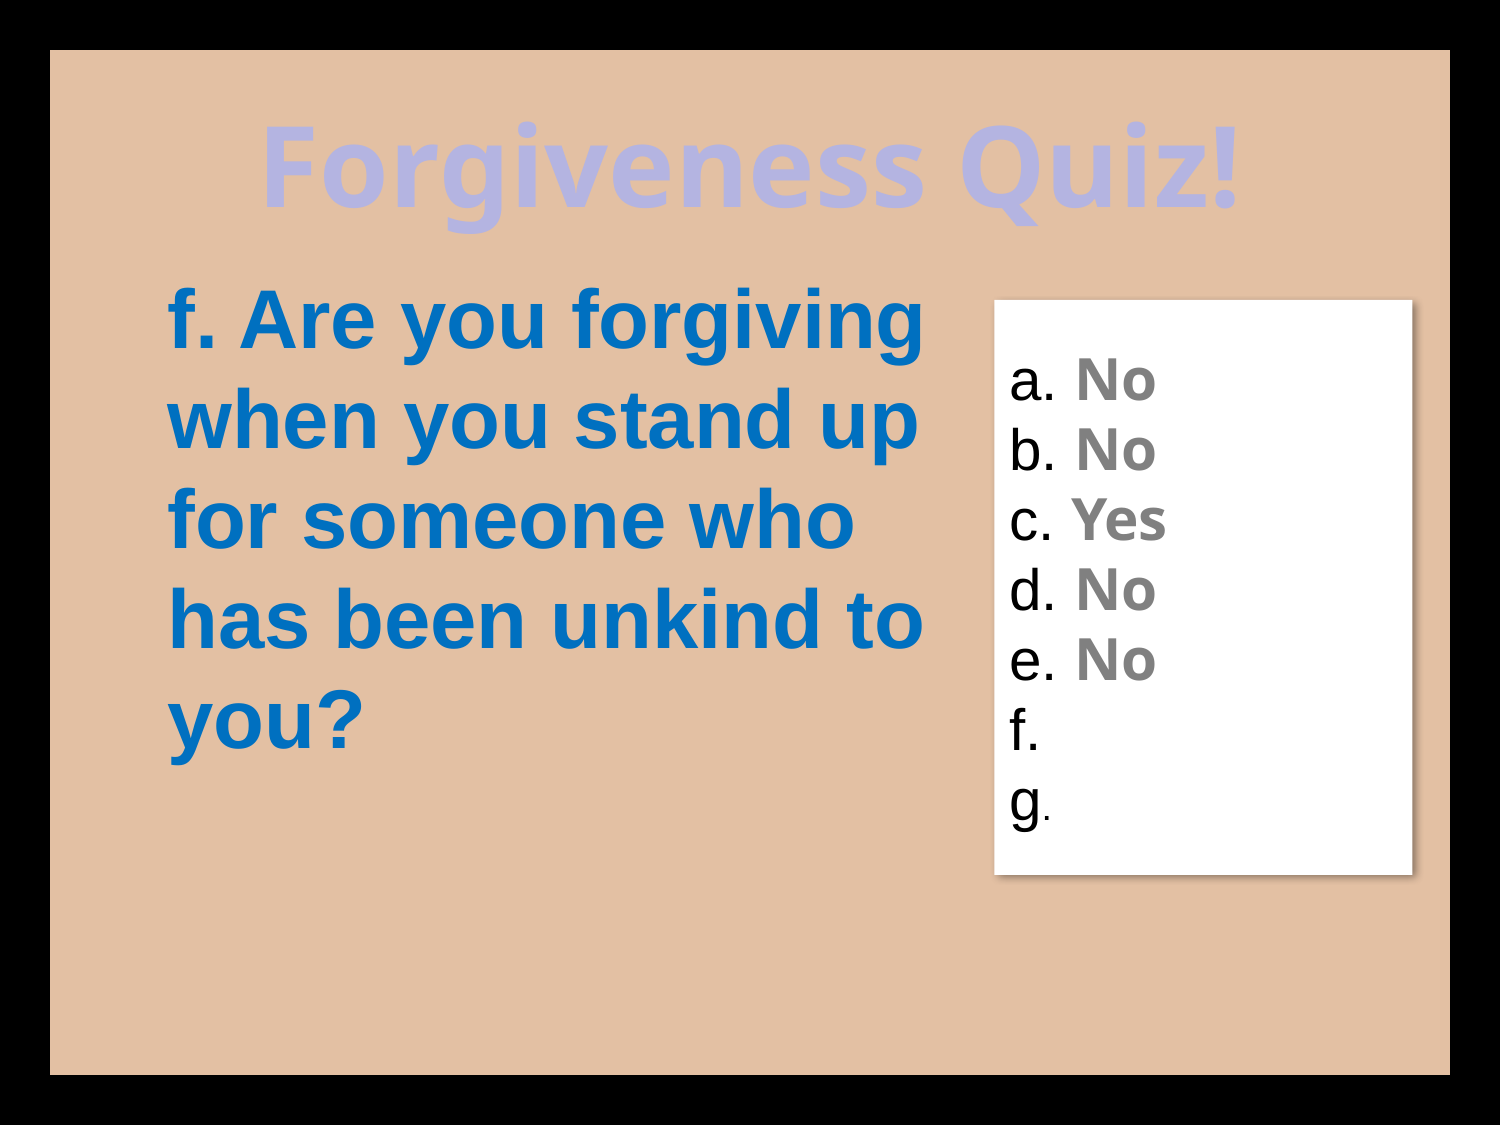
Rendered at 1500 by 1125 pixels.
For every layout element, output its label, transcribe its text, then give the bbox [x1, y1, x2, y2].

text_box [48, 48, 1452, 1077]
text_box Forgiveness Quiz! [243, 87, 1257, 238]
text_box a. No b. No c. Yes d. No e. No f. g. [992, 298, 1415, 877]
list f. Are you forgiving when you stand up for someone who has been unkind to you? [62, 249, 988, 993]
